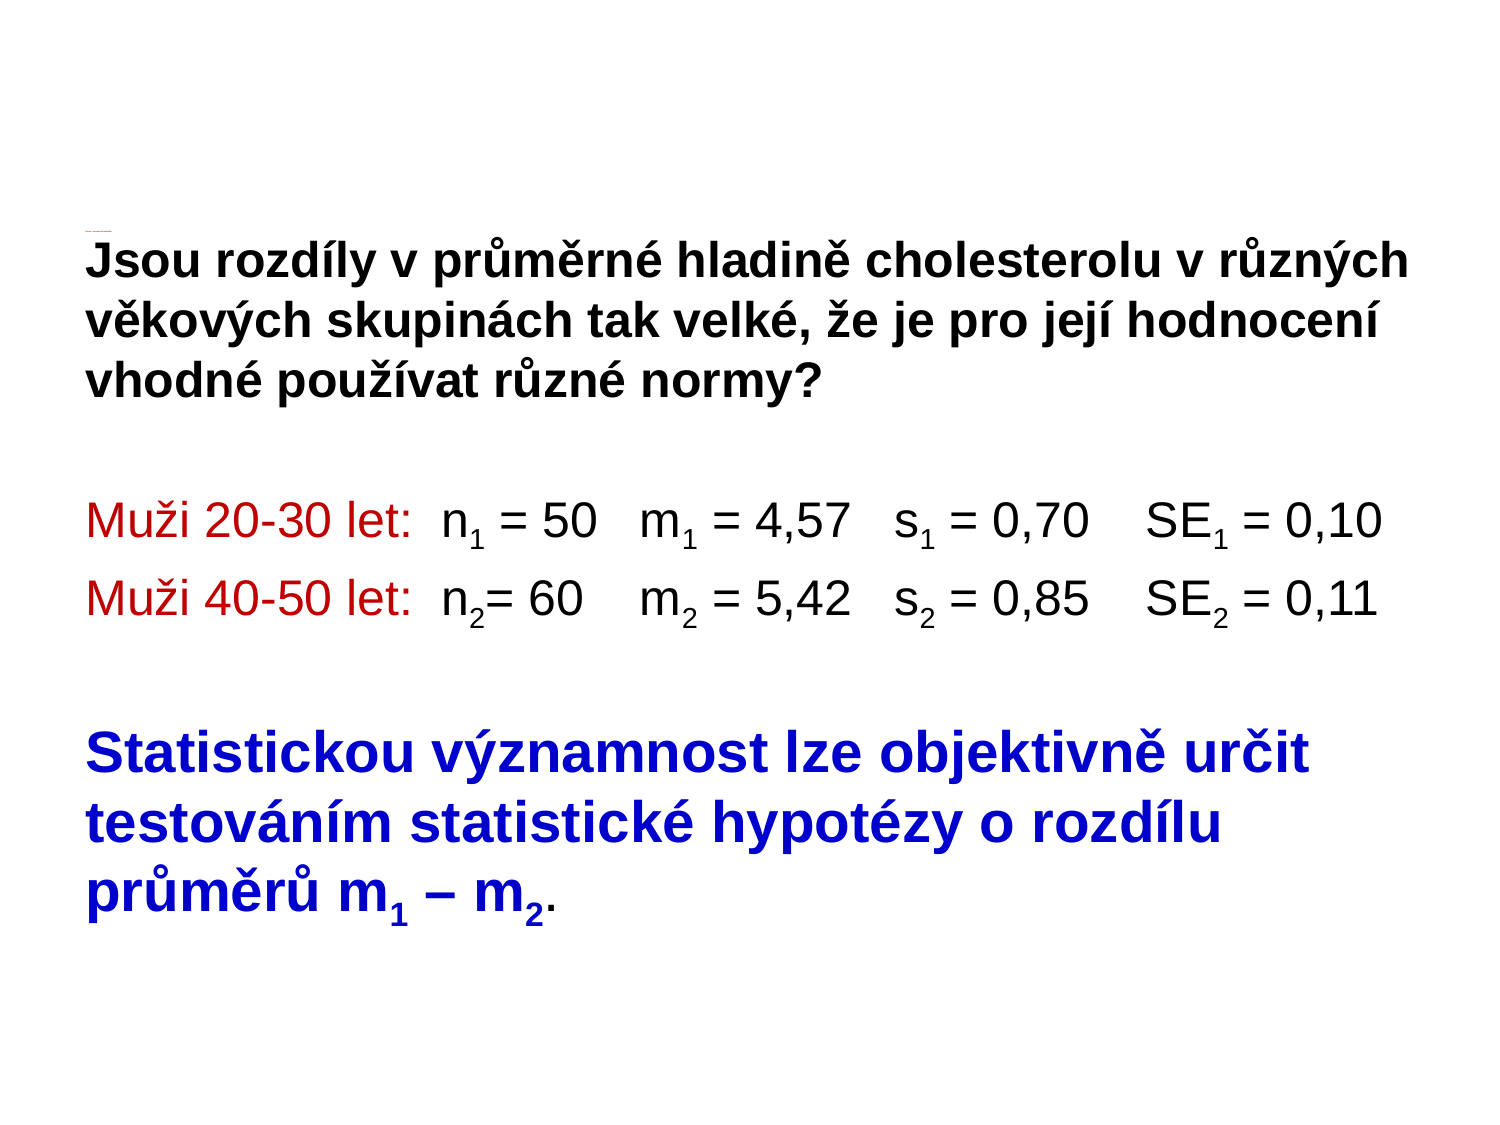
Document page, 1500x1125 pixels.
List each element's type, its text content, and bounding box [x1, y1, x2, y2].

list Jsou rozdíly v průměrné hladině cholesterolu v různých věkových skupinách tak velké, že je pro její hodnocení vhodné používat různé normy? Muži 20-30 let: n1 = 50 m1 = 4,57 s1 = 0,70 SE1 = 0,10 Muži 40-50 let: n2= 60 m2 = 5,42 s2 = 0,85 SE2 = 0,11 Statistickou významnost lze objektivně určit testováním statistické hypotézy o rozdílu průměrů m1 – m2. [70, 219, 1447, 1099]
